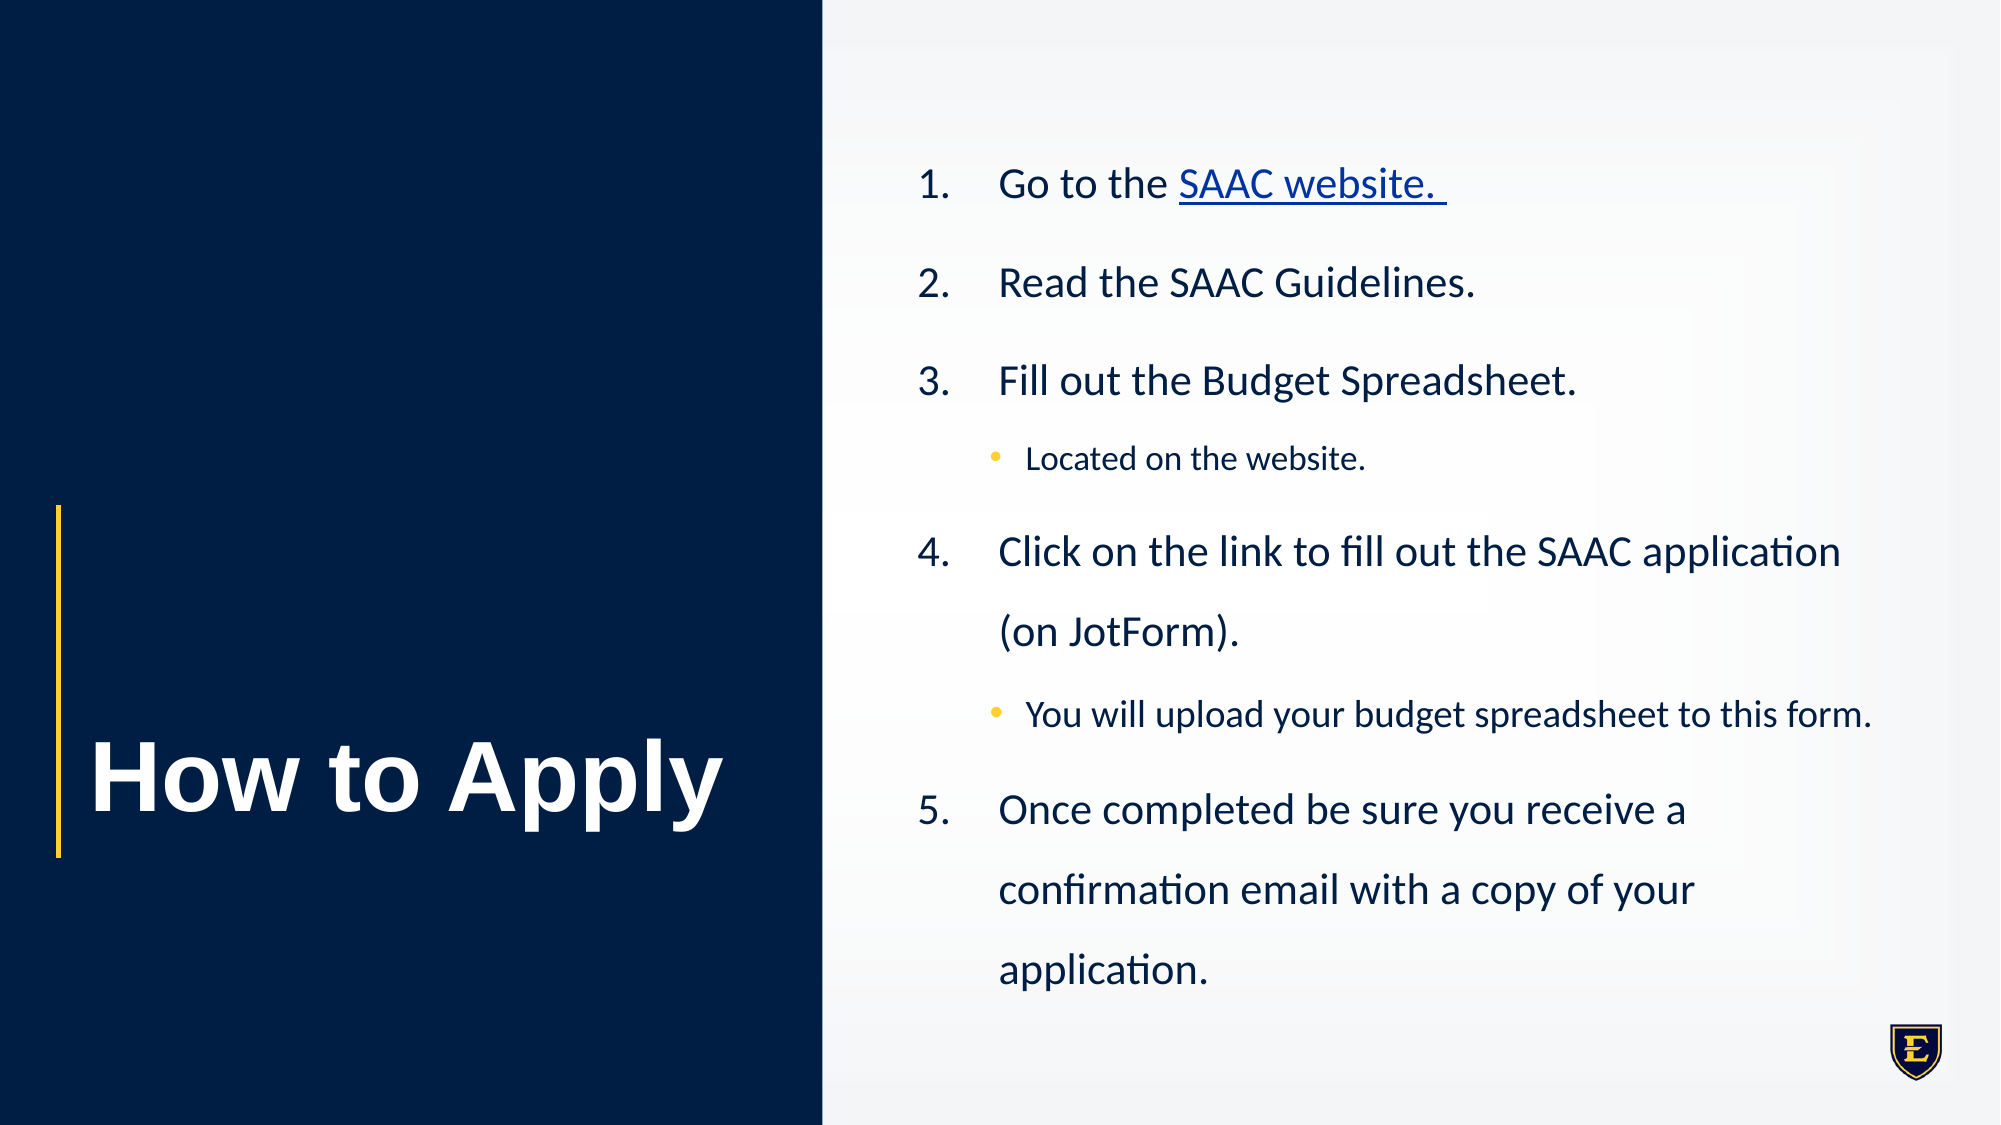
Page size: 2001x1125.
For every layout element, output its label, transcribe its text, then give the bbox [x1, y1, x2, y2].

list Go to the SAAC website. Read the SAAC Guidelines. Fill out the Budget Spreadsheet. Located on the website. Click on the link to fill out the SAAC application (on JotForm). You will upload your budget spreadsheet to this form. Once completed be sure you receive a confirmation email with a copy of your application. [902, 120, 1926, 1005]
picture [1890, 1024, 1942, 1081]
title How to Apply [74, 661, 793, 841]
